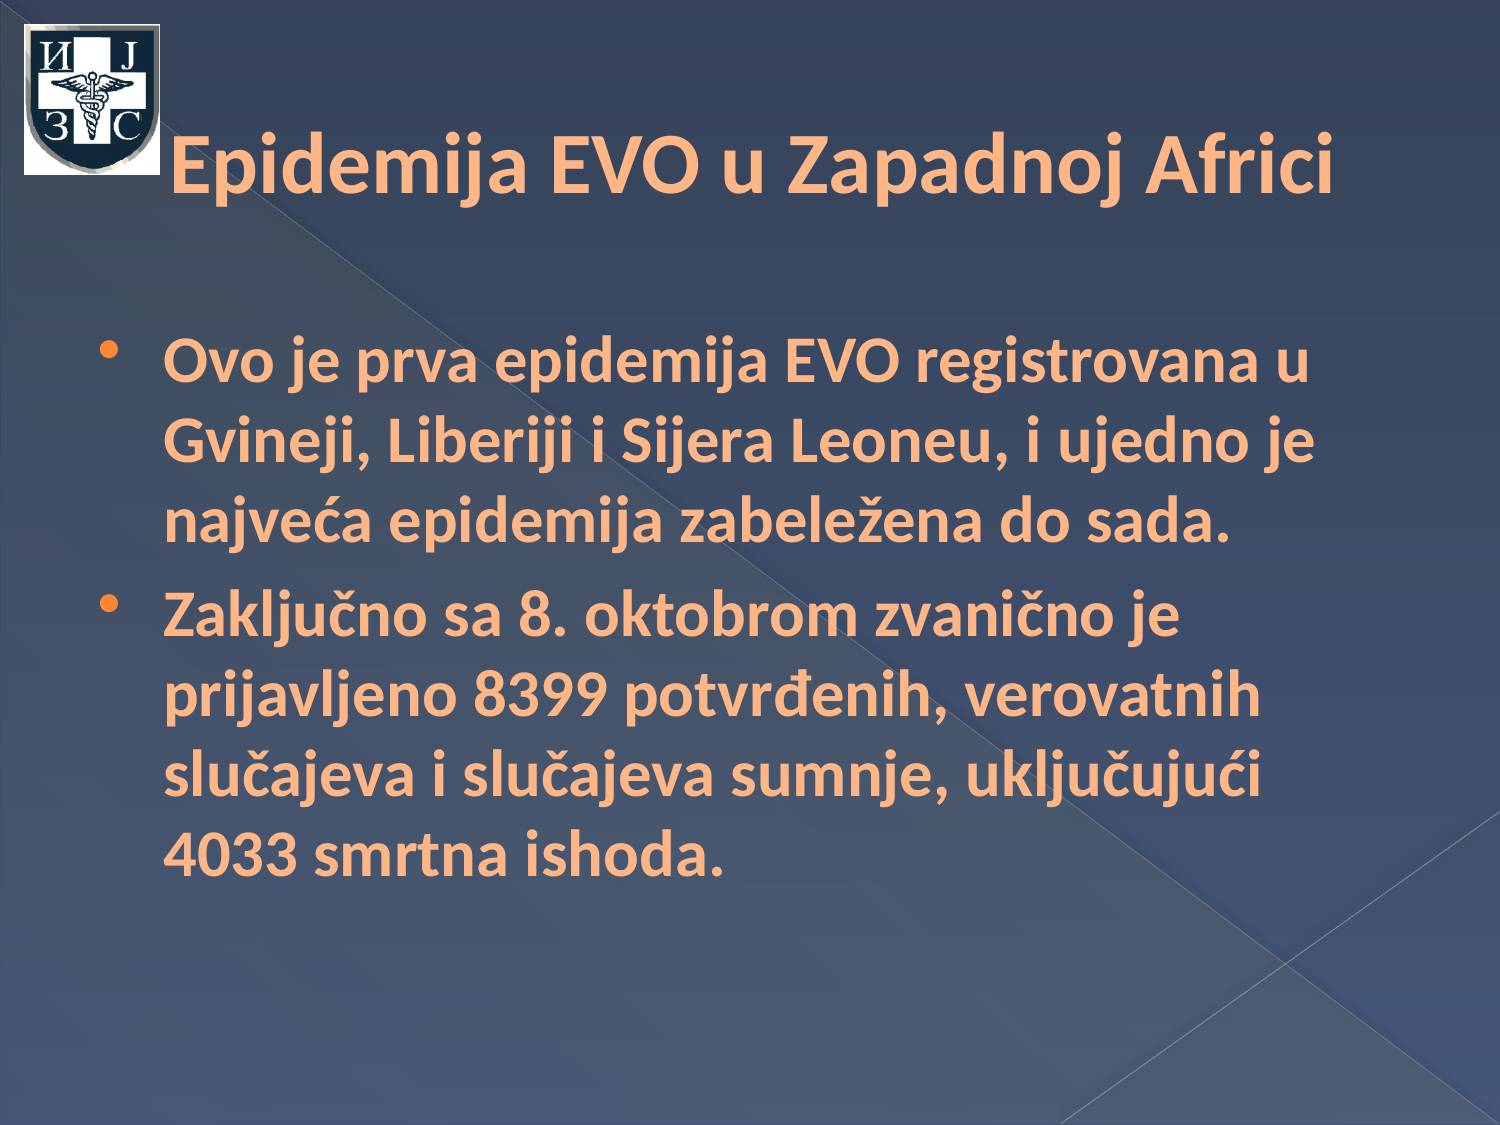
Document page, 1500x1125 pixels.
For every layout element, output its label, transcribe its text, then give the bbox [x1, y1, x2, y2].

list Ovo je prva epidemija EVO registrovana u Gvineji, Liberiji i Sijera Leoneu, i ujedno je najveća epidemija zabeležena do sada. Zaključno sa 8. oktobrom zvanično je prijavljeno 8399 potvrđenih, verovatnih slučajeva i slučajeva sumnje, uključujući 4033 smrtna ishoda. [75, 308, 1425, 1059]
picture [24, 24, 160, 176]
title Epidemija EVO u Zapadnoj Africi [75, 43, 1425, 274]
